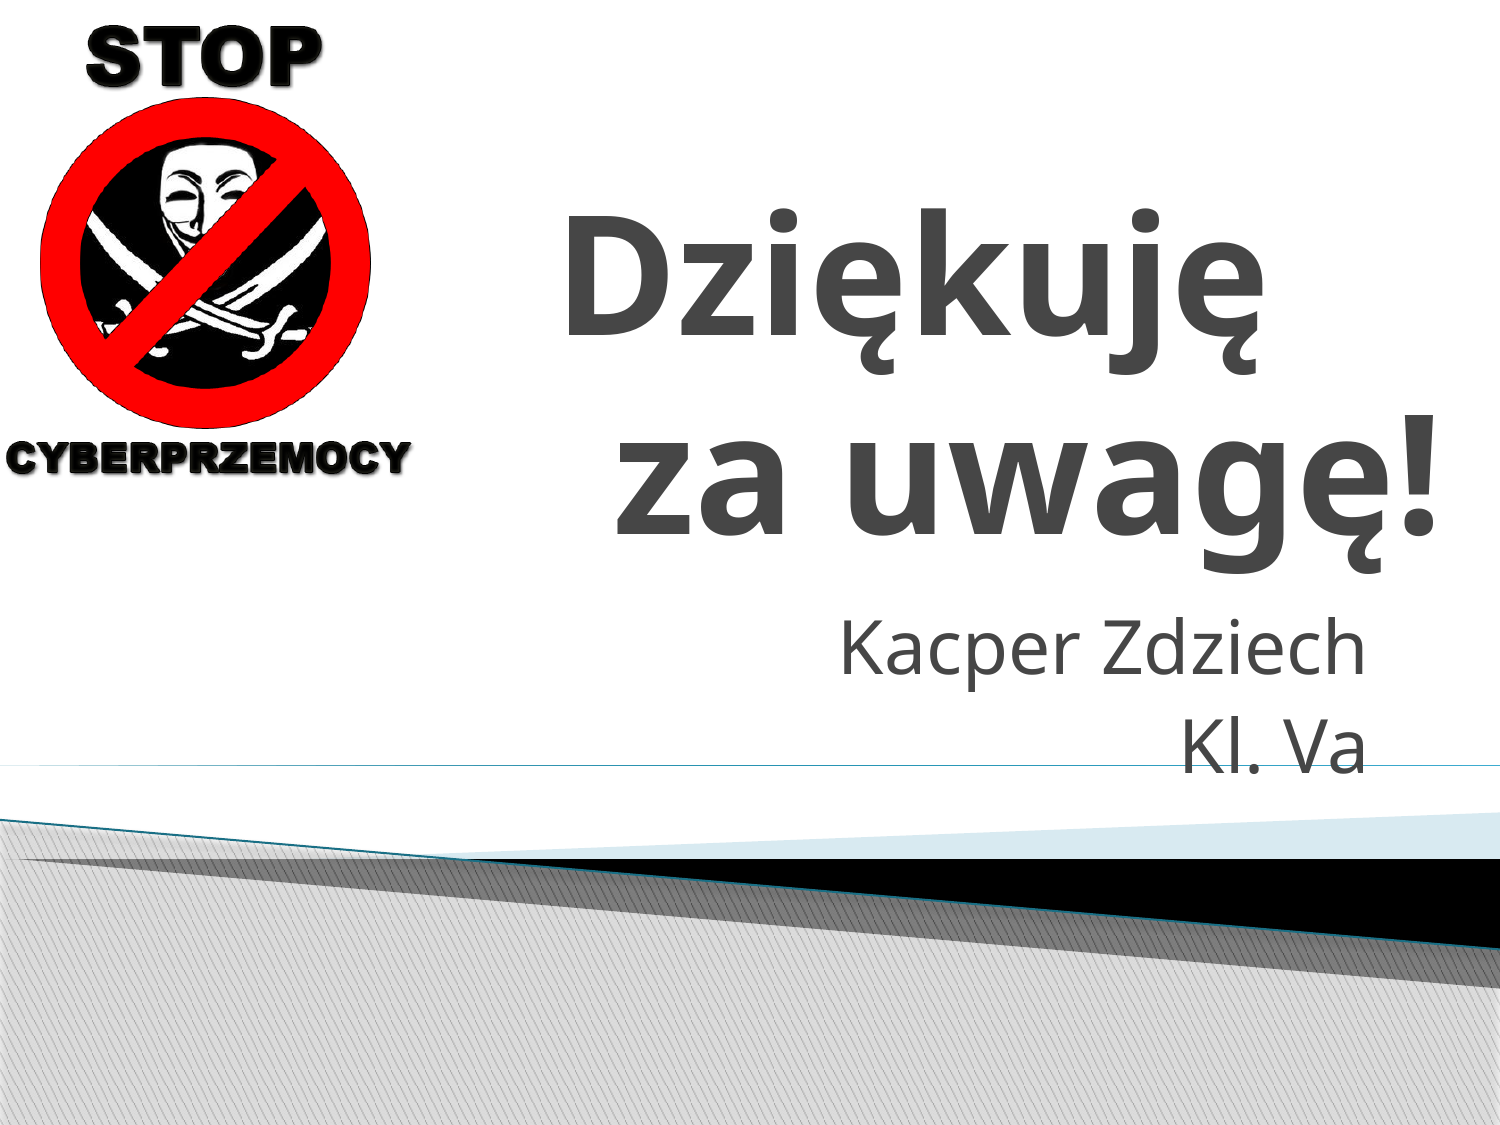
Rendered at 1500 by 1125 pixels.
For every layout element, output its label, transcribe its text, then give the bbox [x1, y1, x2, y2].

picture [0, 0, 427, 516]
subtitle Kacper Zdziech Kl. Va [112, 592, 1388, 790]
picture [5, 859, 1500, 989]
title Dziękuję za uwagę! [454, 54, 1459, 576]
